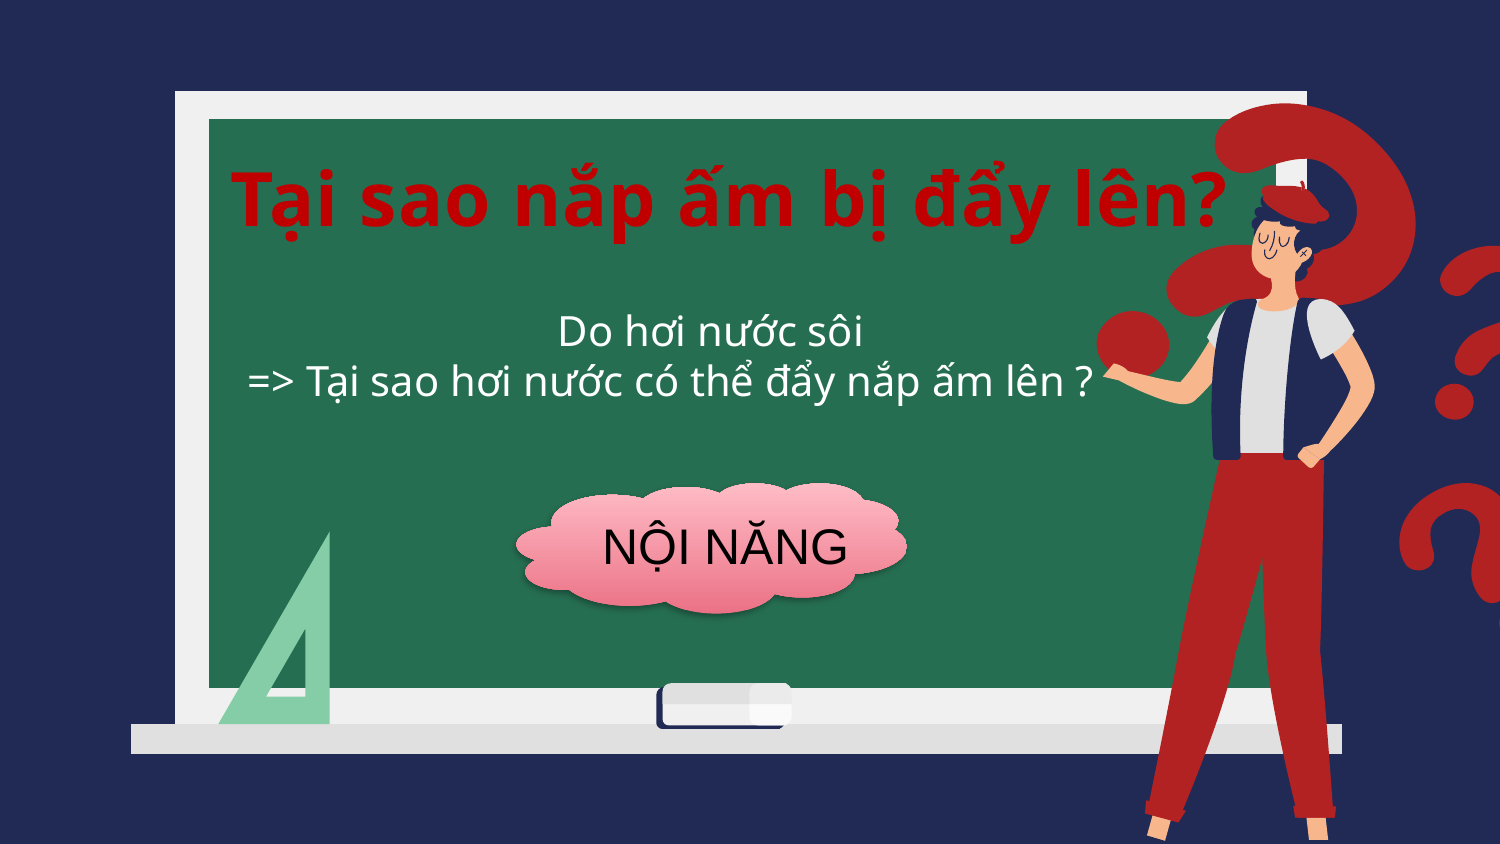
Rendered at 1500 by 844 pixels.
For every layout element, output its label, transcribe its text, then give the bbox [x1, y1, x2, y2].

subtitle Do hơi nước sôi => Tại sao hơi nước có thể đẩy nắp ấm lên ? [232, 283, 1091, 460]
title Tại sao nắp ấm bị đẩy lên? [206, 95, 1254, 298]
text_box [1096, 103, 1500, 844]
text_box [516, 483, 888, 614]
text_box NỘI NĂNG [587, 507, 907, 582]
